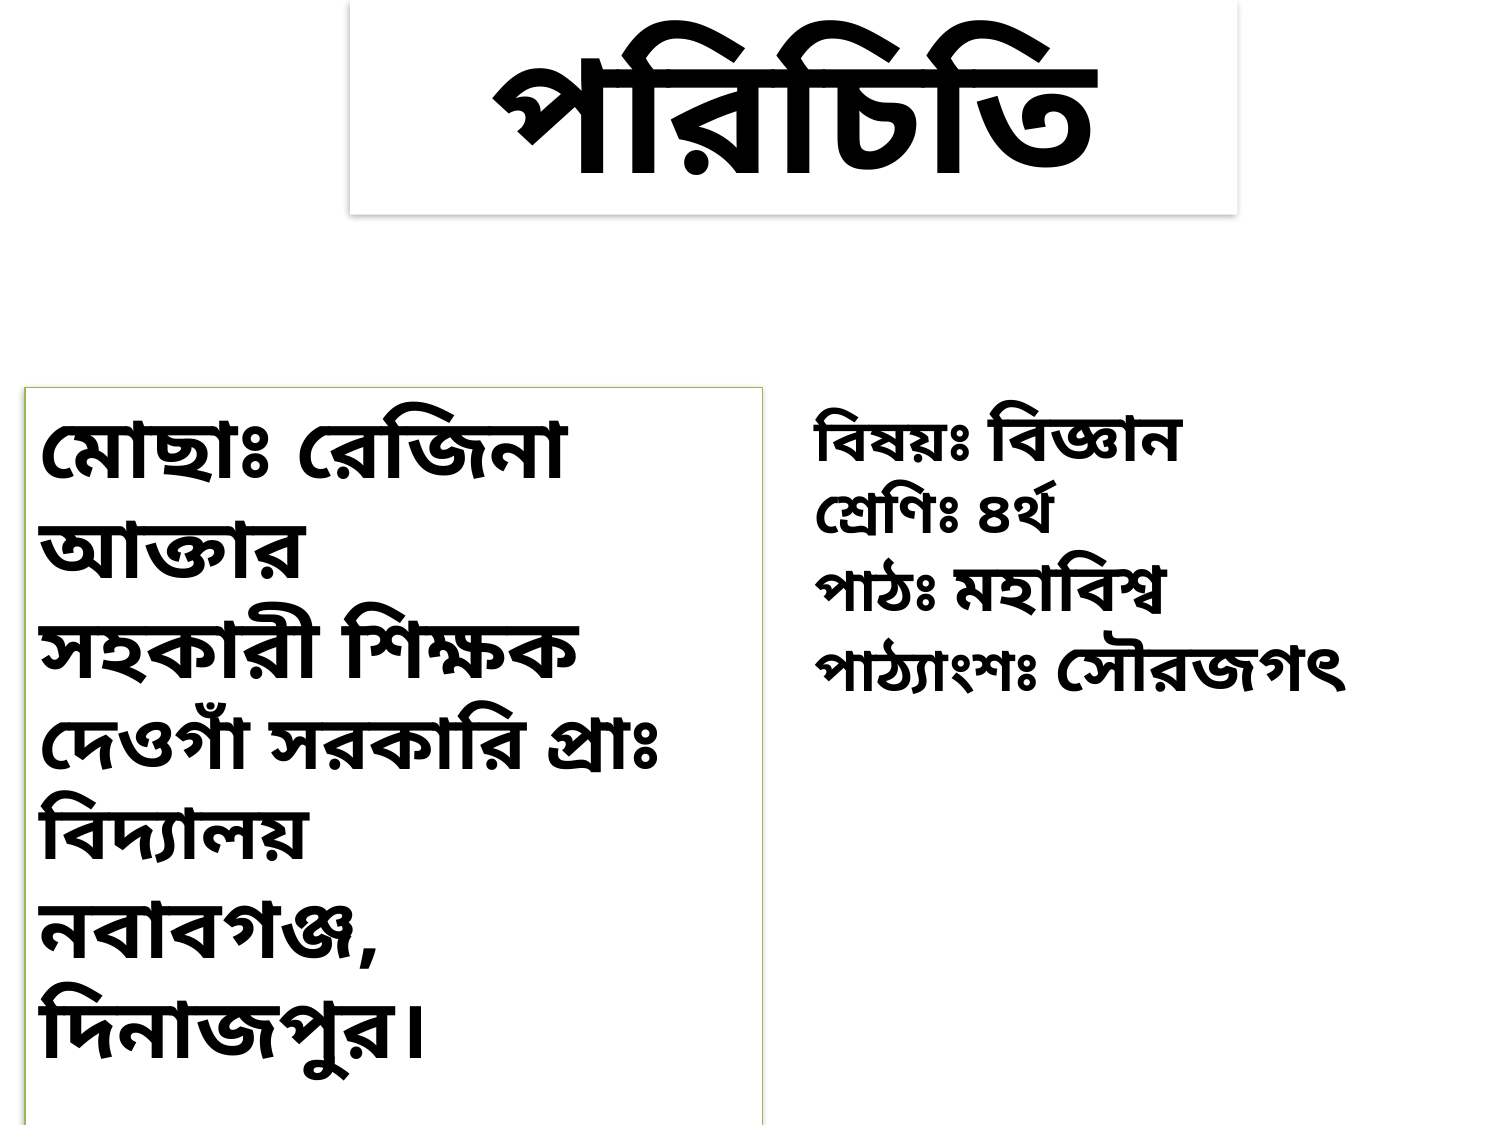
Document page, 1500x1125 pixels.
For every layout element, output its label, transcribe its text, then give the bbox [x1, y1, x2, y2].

text_box পরিচিতি [349, 0, 1238, 215]
text_box মোছাঃ রেজিনা আক্তার সহকারী শিক্ষক দেওগাঁ সরকারি প্রাঃ বিদ্যালয় নবাবগঞ্জ, দিনাজপুর। [24, 387, 763, 1125]
text_box বিষয়ঃ বিজ্ঞান শ্রেণিঃ ৪র্থ পাঠঃ মহাবিশ্ব পাঠ্যাংশঃ সৌরজগৎ [800, 387, 1500, 713]
